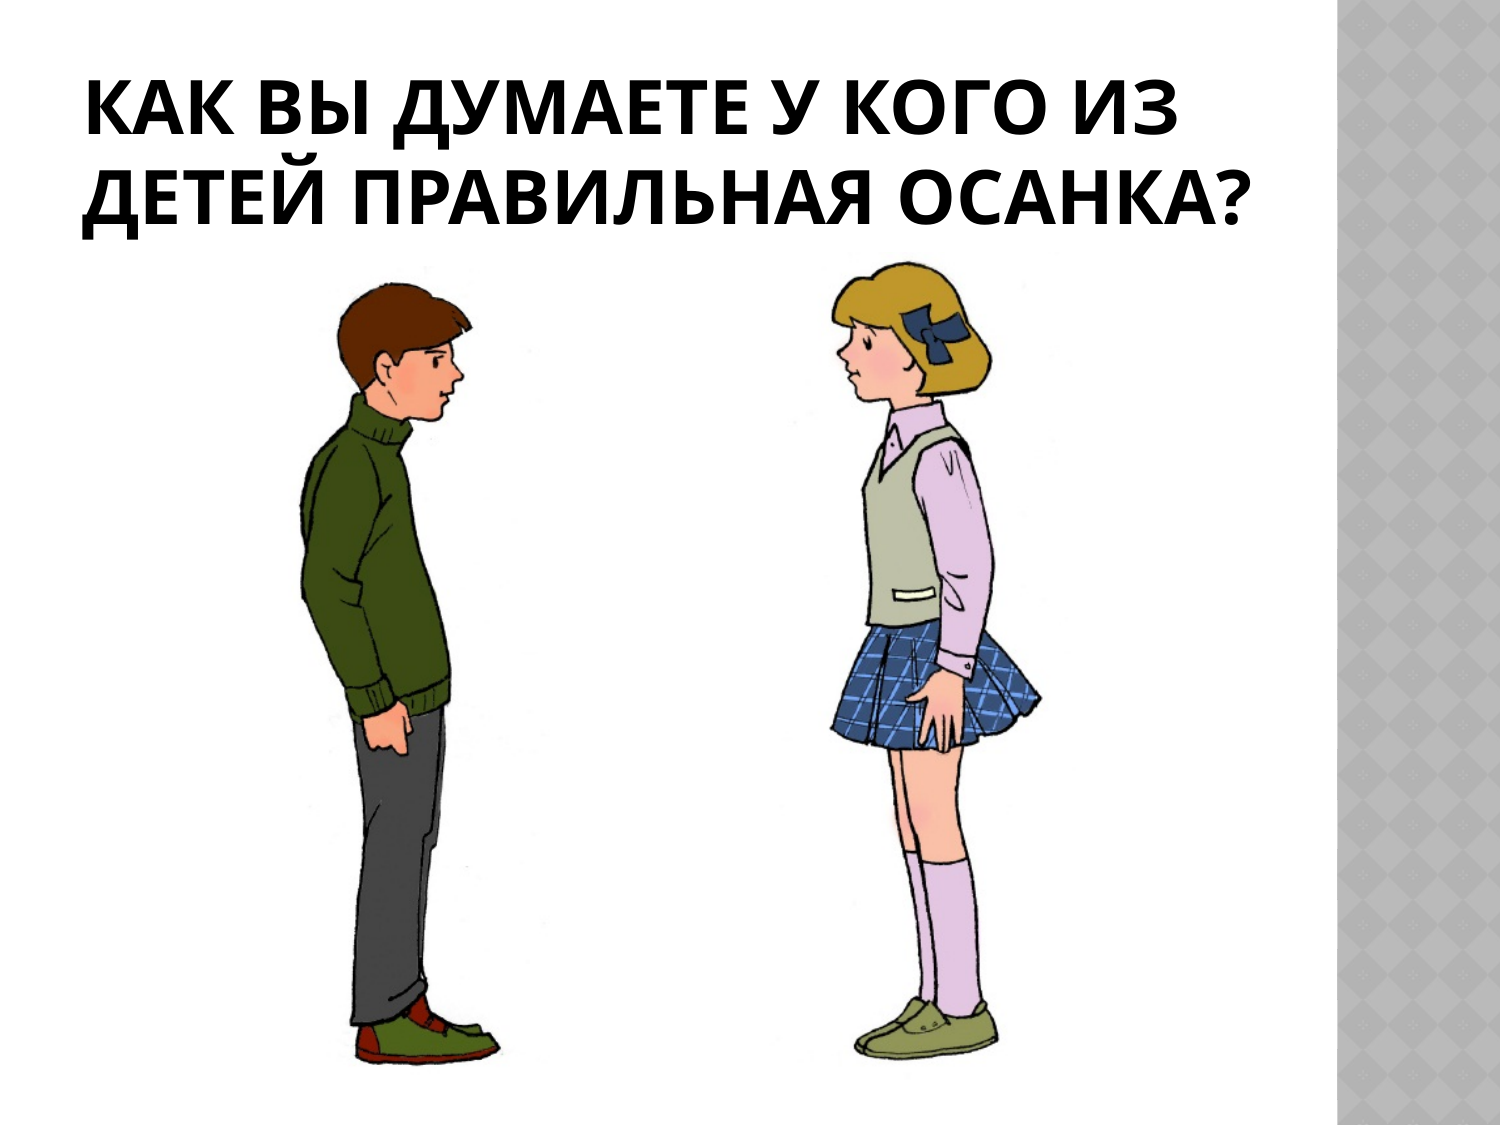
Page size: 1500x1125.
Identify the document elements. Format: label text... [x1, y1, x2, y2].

picture [714, 251, 1078, 1125]
title Как вы думаете у кого из детей правильная осанка? [75, 52, 1263, 240]
picture [269, 265, 552, 1125]
